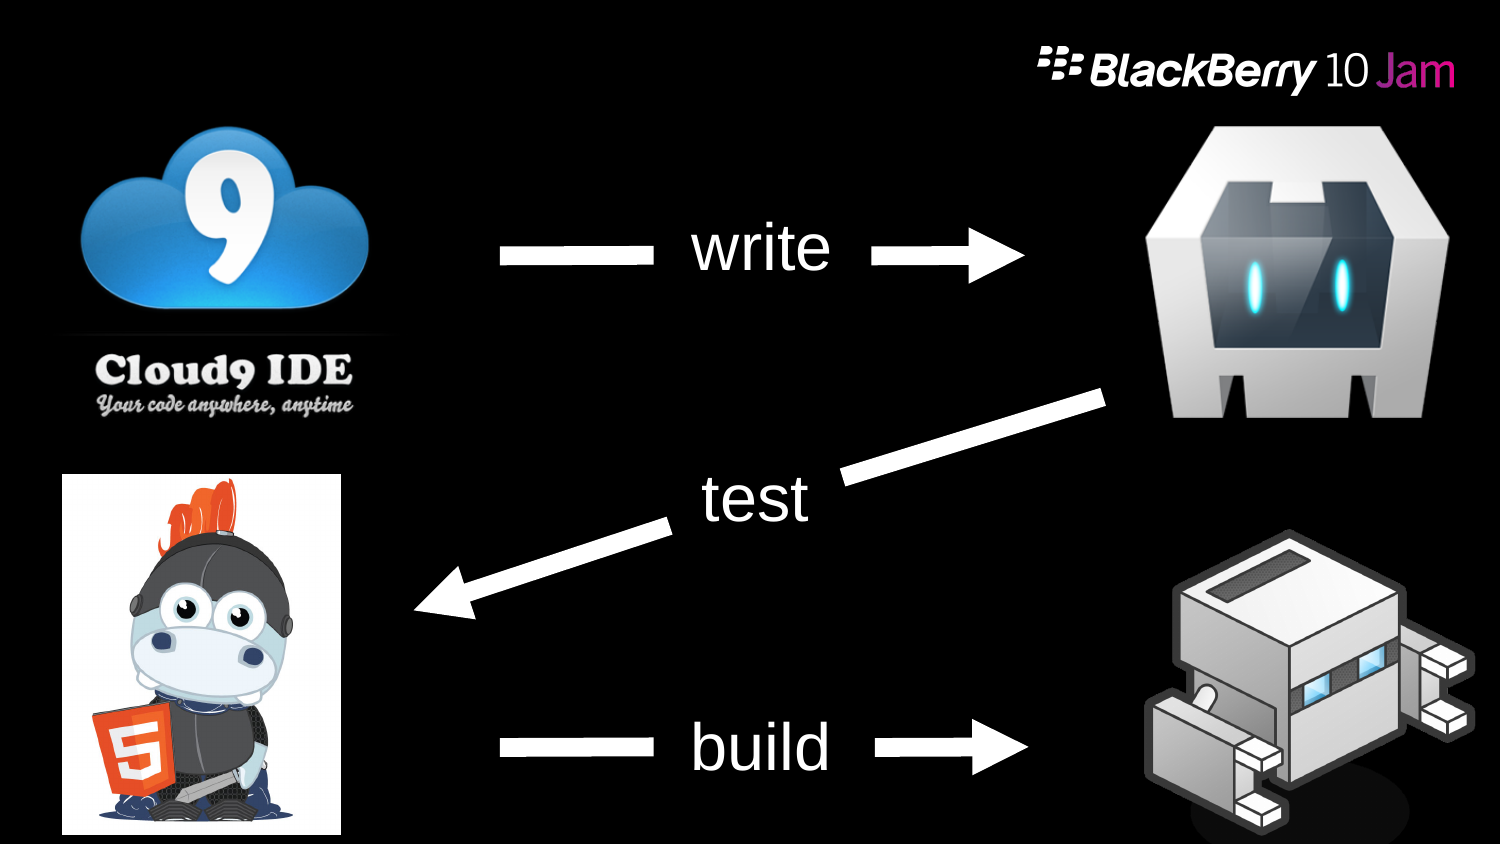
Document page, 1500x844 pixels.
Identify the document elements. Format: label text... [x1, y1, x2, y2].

text_box write [677, 196, 848, 292]
picture [1037, 46, 1470, 485]
text_box [413, 525, 670, 613]
text_box [874, 740, 1029, 754]
picture [62, 474, 341, 835]
text_box test [686, 447, 825, 543]
picture [38, 121, 413, 421]
text_box [871, 249, 1025, 262]
text_box build [676, 696, 847, 792]
picture [1124, 521, 1489, 844]
